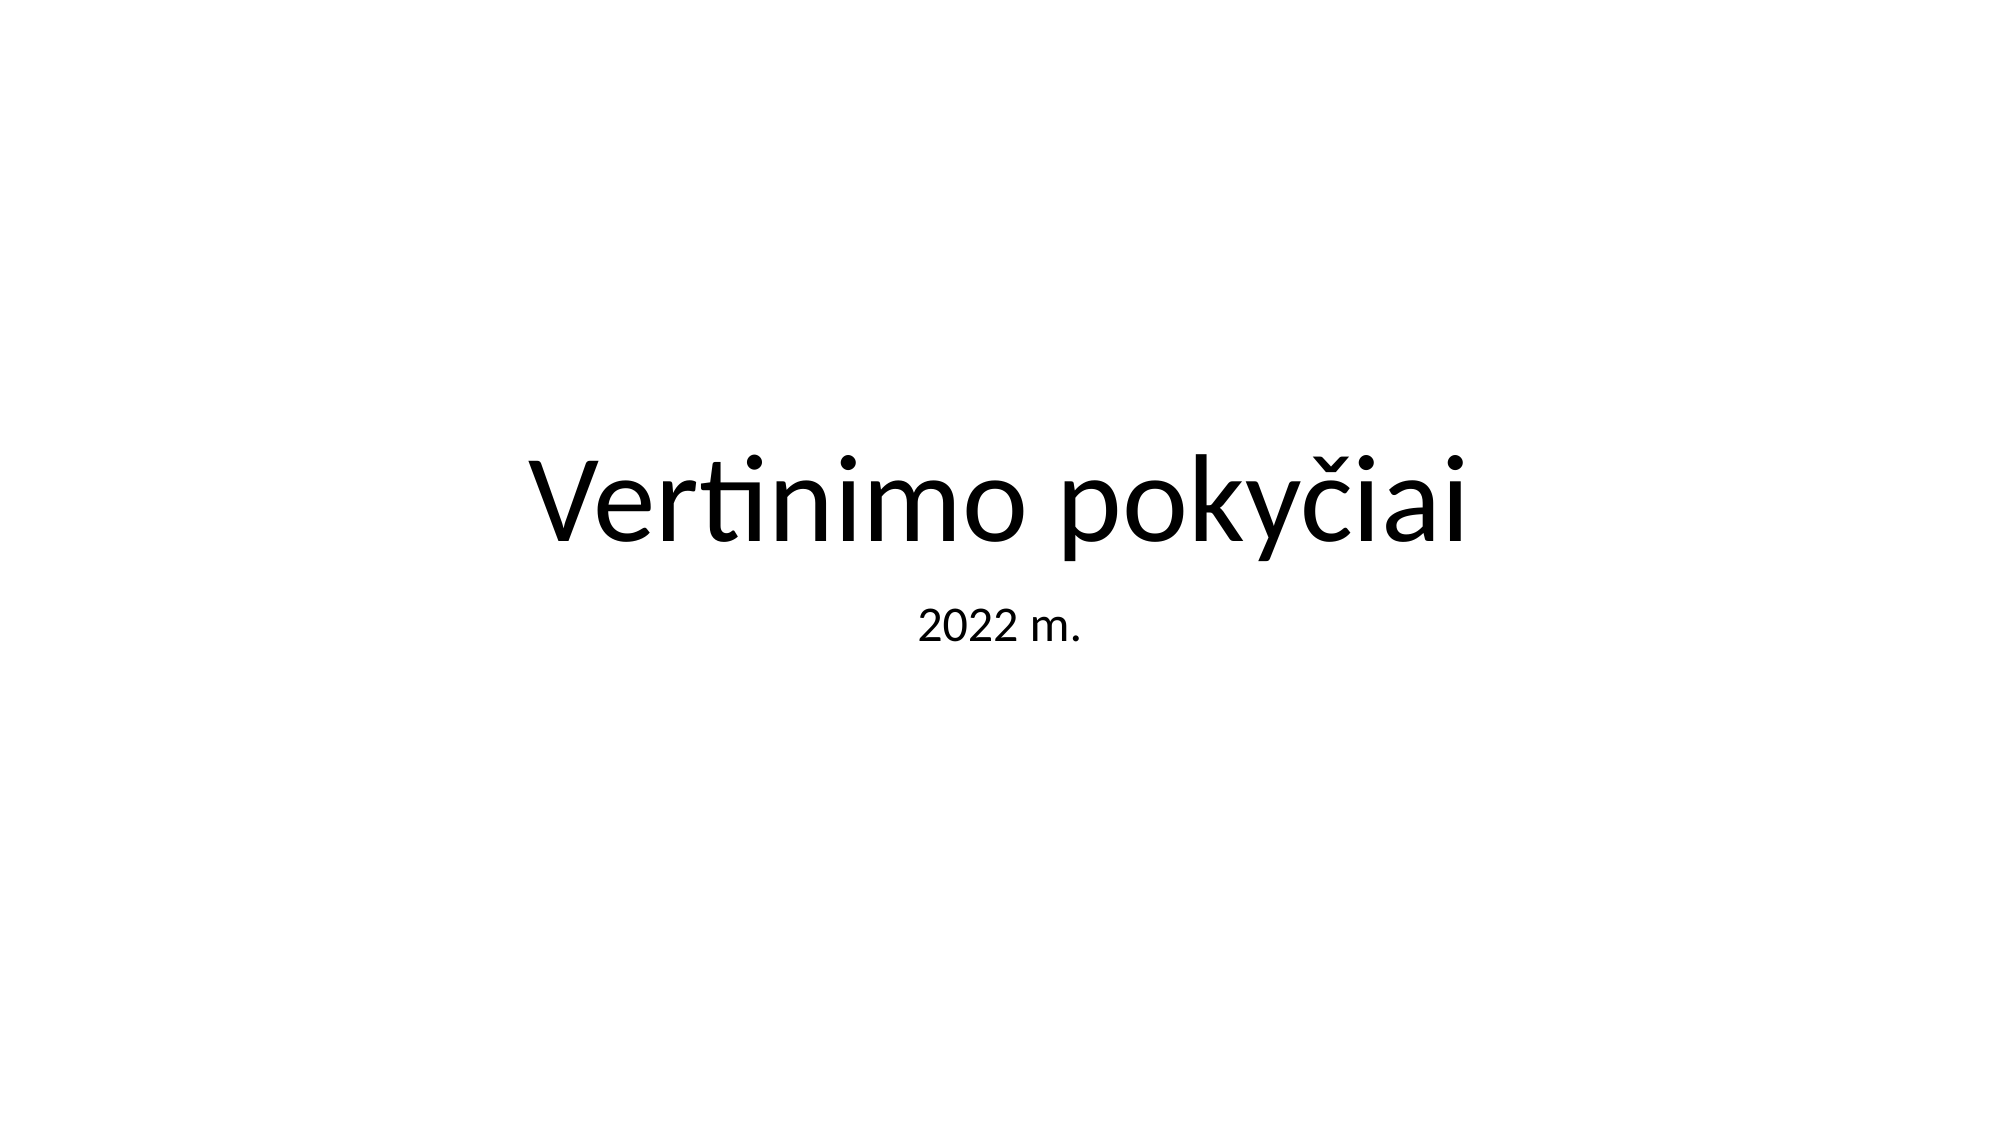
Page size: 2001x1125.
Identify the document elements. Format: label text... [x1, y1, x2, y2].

title Vertinimo pokyčiai [249, 184, 1750, 576]
subtitle 2022 m. [249, 590, 1750, 863]
